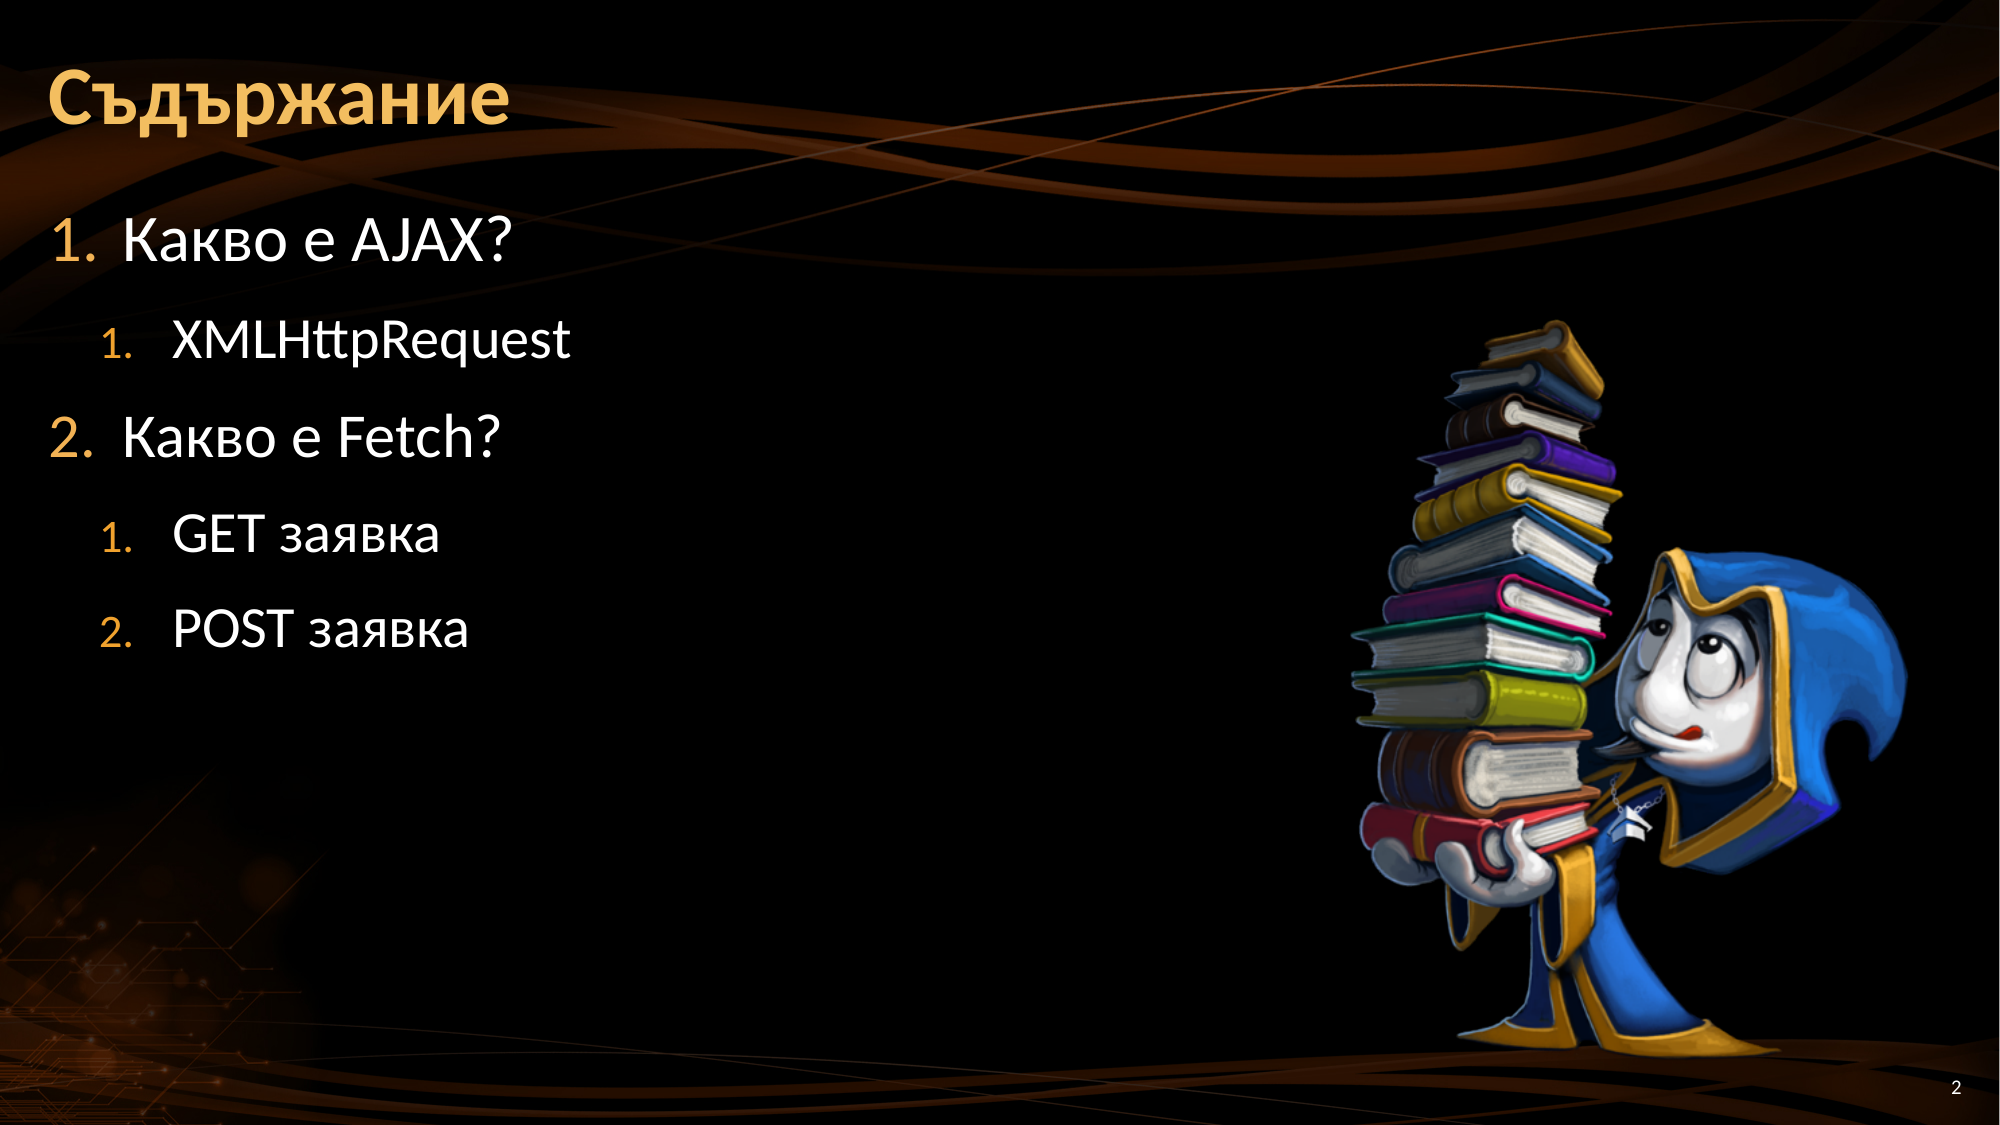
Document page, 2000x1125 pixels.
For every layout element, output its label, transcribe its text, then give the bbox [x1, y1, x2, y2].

picture [0, 0, 2000, 1125]
title Съдържание [30, 6, 1602, 189]
list Какво е AJAX? XMLHttpRequest Какво е Fetch? GET заявка POST заявка [31, 188, 1968, 1103]
